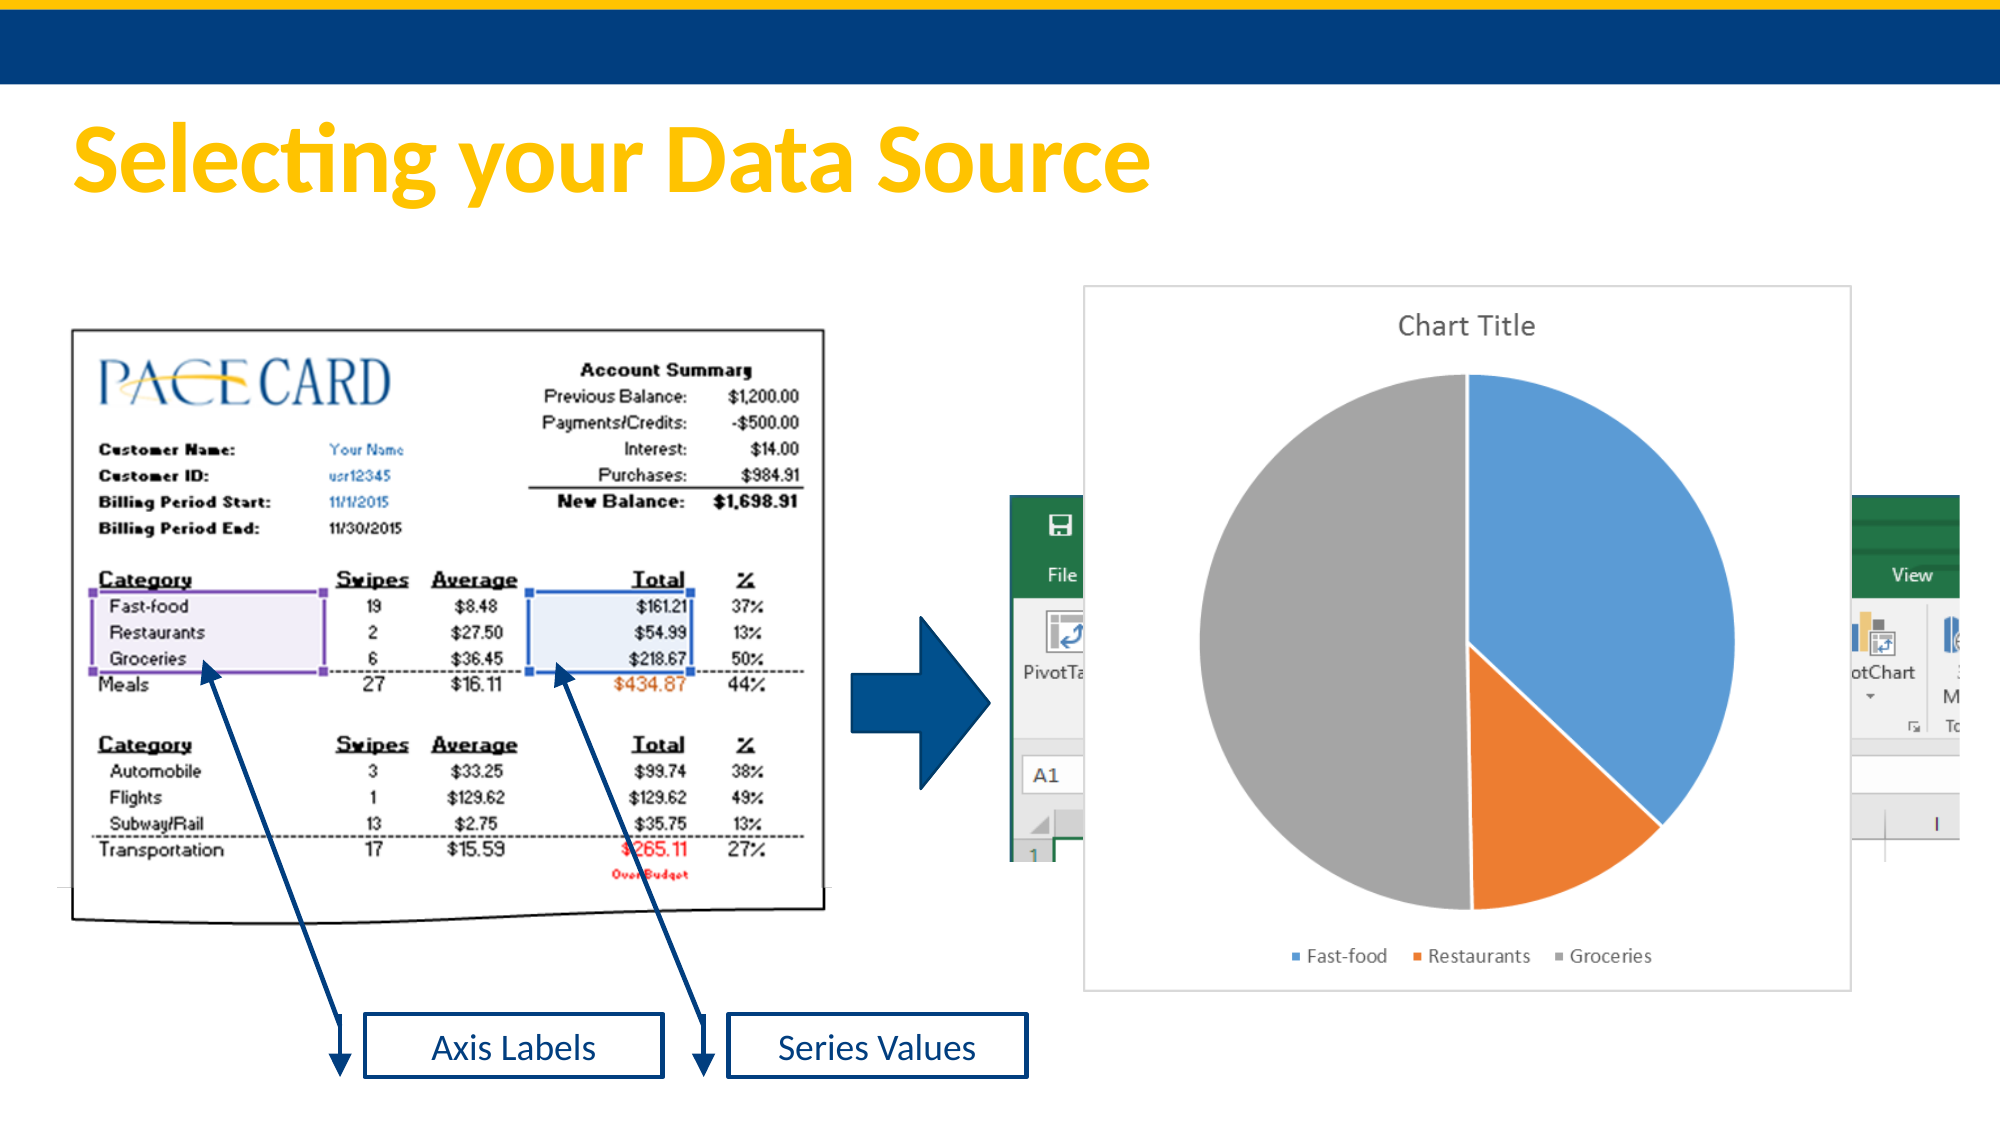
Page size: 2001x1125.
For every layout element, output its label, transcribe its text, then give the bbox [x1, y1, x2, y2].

picture [56, 321, 833, 927]
text_box Series Values [664, 933, 714, 1077]
text_box Axis Labels [303, 933, 351, 1077]
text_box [1009, 494, 1080, 863]
picture [1083, 285, 1852, 993]
text_box [850, 616, 991, 791]
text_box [1861, 494, 1961, 863]
text_box Axis Labels [364, 1013, 664, 1078]
title Selecting your Data Source [57, 53, 1468, 270]
text_box Series Values [727, 1013, 1028, 1078]
